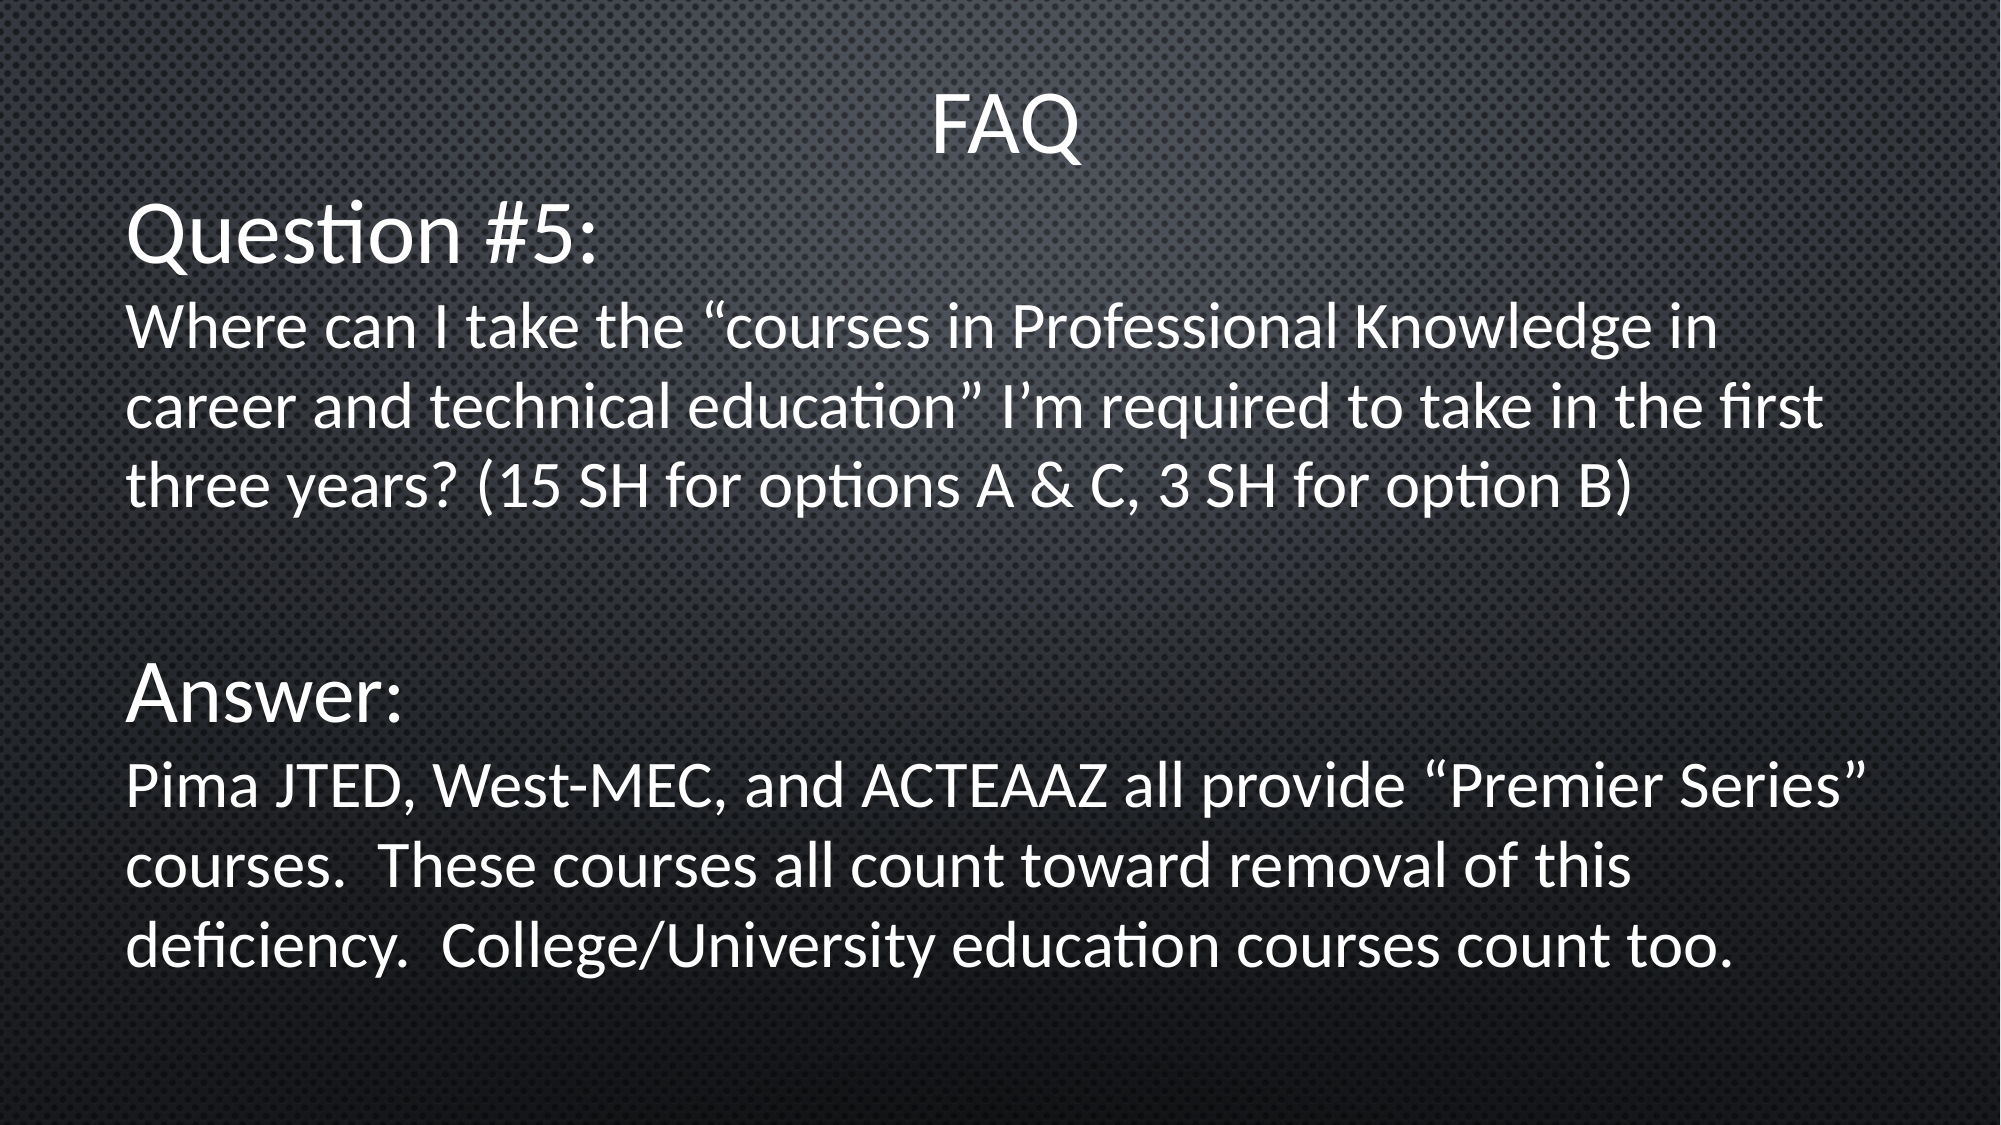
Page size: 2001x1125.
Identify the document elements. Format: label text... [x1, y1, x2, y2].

text_box FAQ Question #5: Where can I take the “courses in Professional Knowledge in career and technical education” I’m required to take in the first three years? (15 SH for options A & C, 3 SH for option B) Answer: Pima JTED, West-MEC, and ACTEAAZ all provide “Premier Series” courses. These courses all count toward removal of this deficiency. College/University education courses count too. [111, 54, 1900, 989]
